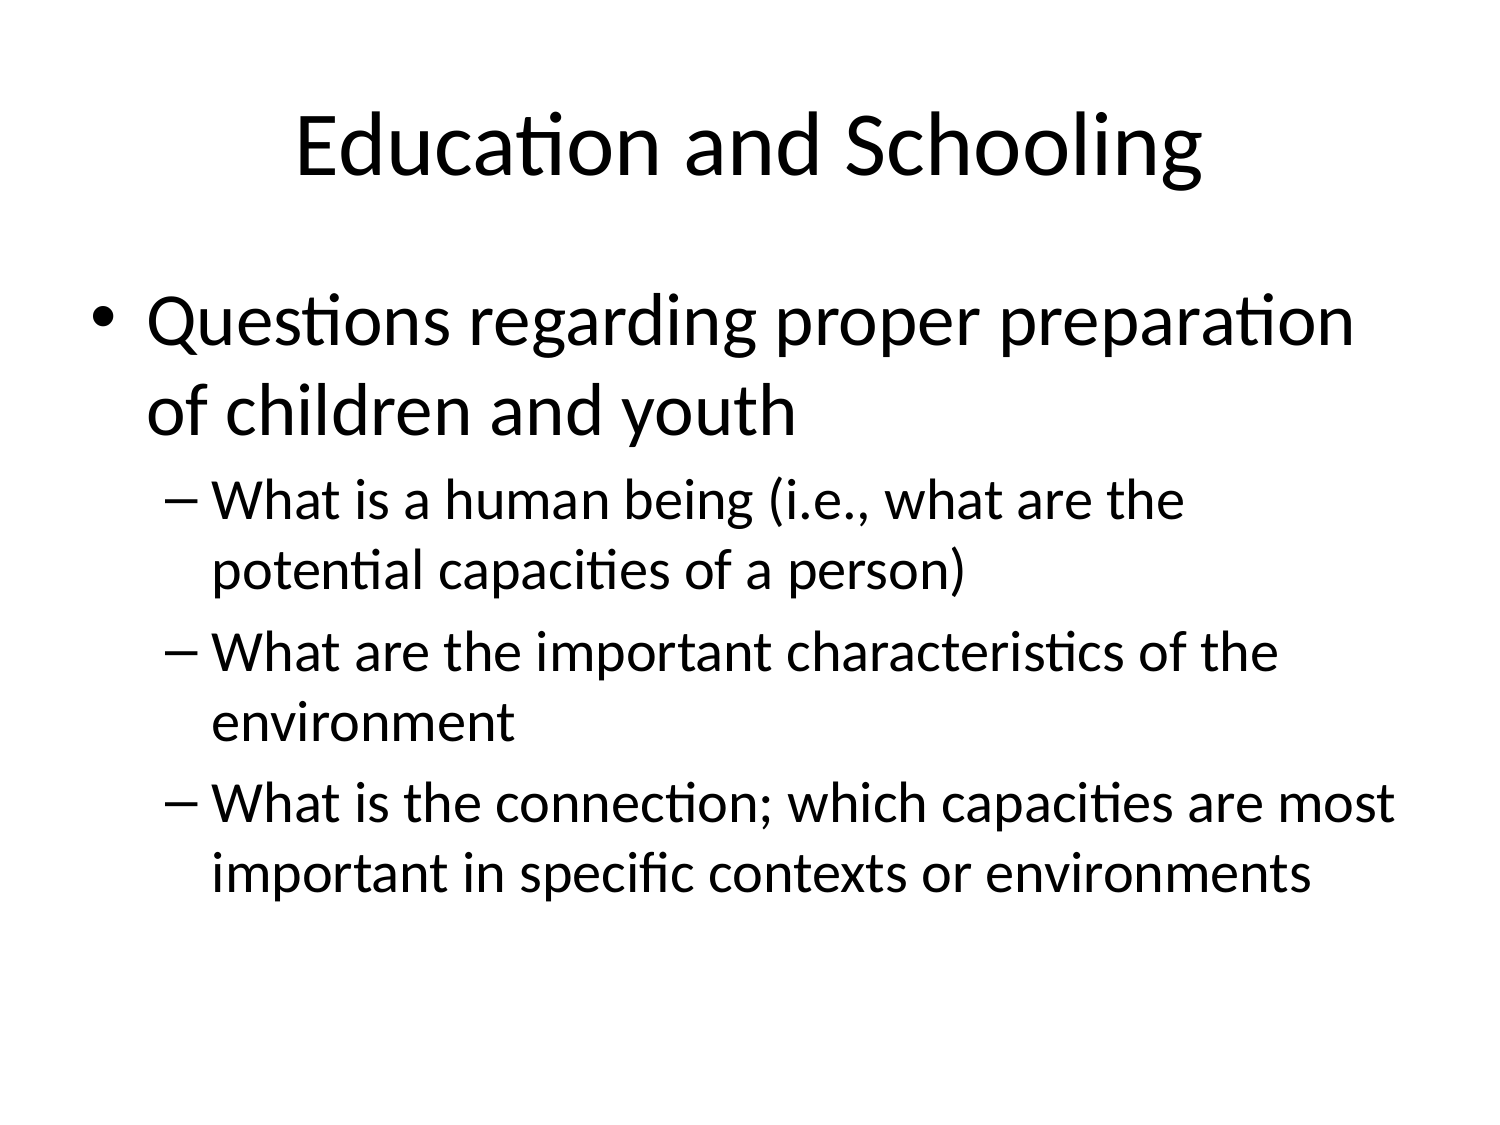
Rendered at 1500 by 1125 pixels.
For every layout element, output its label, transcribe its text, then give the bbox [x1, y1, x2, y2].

list Questions regarding proper preparation of children and youth What is a human being (i.e., what are the potential capacities of a person) What are the important characteristics of the environment What is the connection; which capacities are most important in specific contexts or environments [75, 262, 1425, 1005]
title Education and Schooling [75, 45, 1425, 233]
